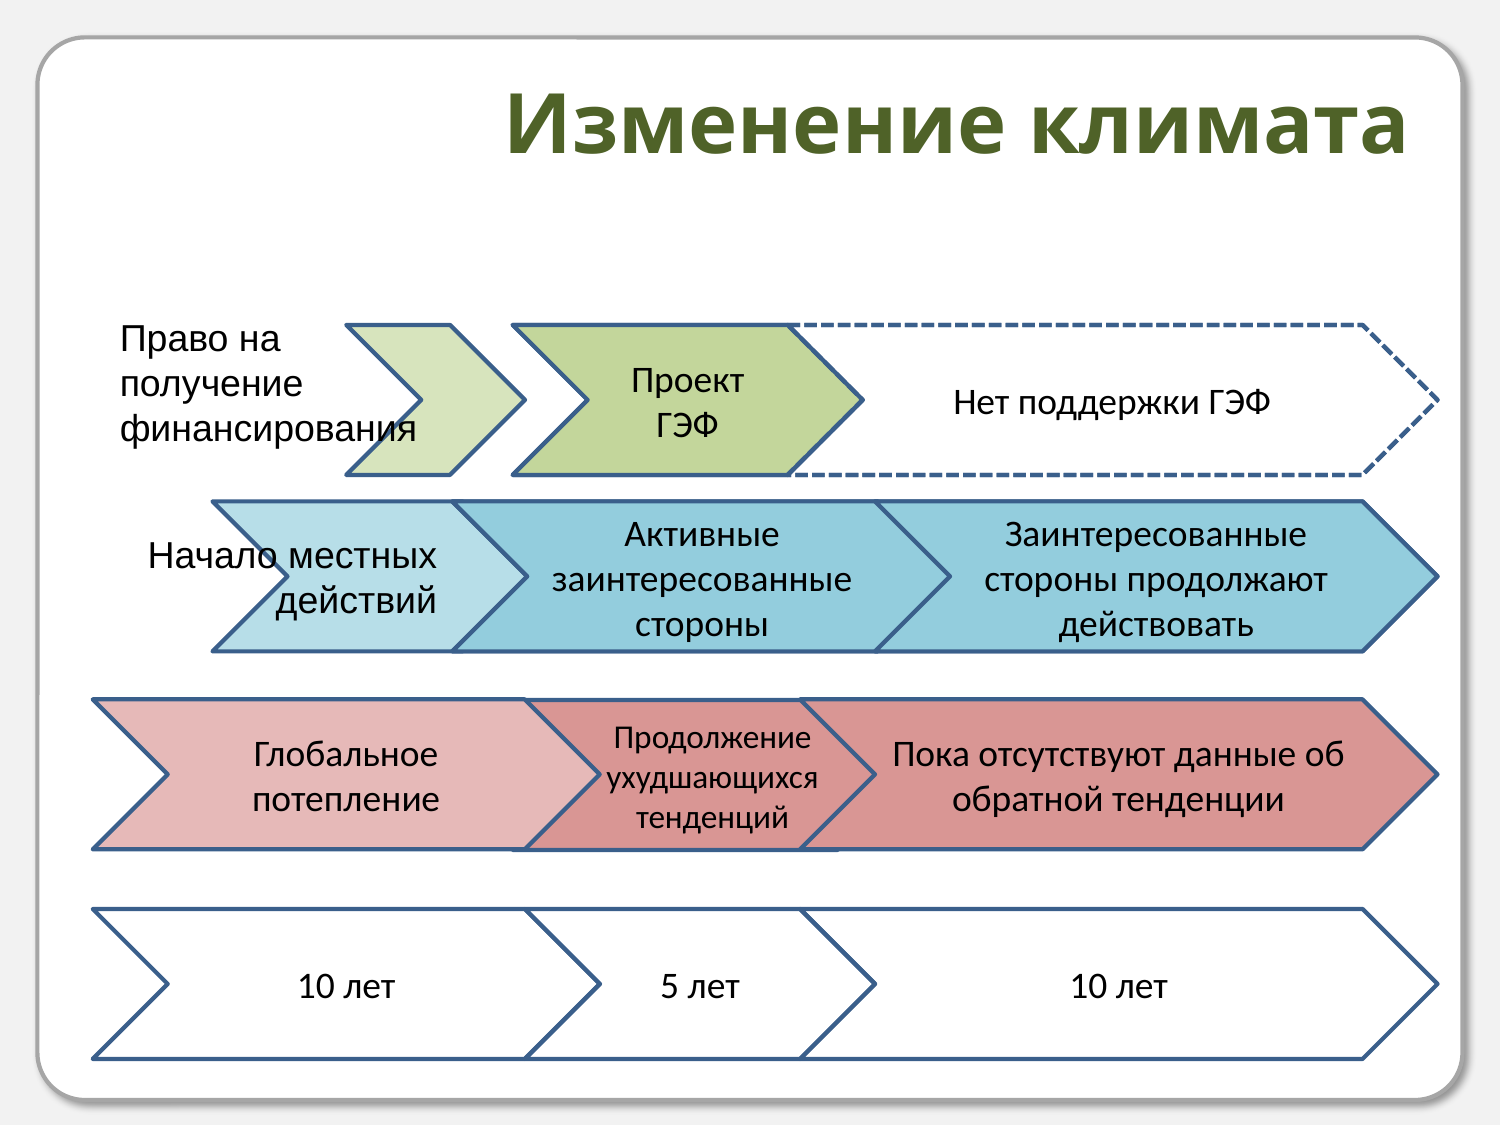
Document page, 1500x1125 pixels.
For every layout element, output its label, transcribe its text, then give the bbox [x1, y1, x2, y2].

text_box [210, 499, 523, 646]
text_box Проект ГЭФ [510, 322, 859, 478]
text_box Изменение климата [74, 62, 1425, 250]
text_box 10 лет [798, 906, 1440, 1062]
text_box Заинтересованные стороны продолжают действовать [873, 499, 1440, 654]
text_box Глобальное потепление [90, 697, 602, 852]
text_box 5 лет [523, 906, 871, 1062]
text_box Продолжение ухудшающихся тенденций [512, 697, 871, 853]
text_box Право на получение финансирования [105, 306, 458, 457]
text_box Нет поддержки ГЭФ [785, 322, 1440, 478]
text_box Активные заинтересованные стороны [450, 499, 946, 654]
text_box 10 лет [90, 906, 596, 1062]
text_box Начало местных действий [89, 523, 453, 674]
text_box Пока отсутствуют данные об обратной тенденции [798, 697, 1440, 852]
text_box [344, 329, 528, 478]
